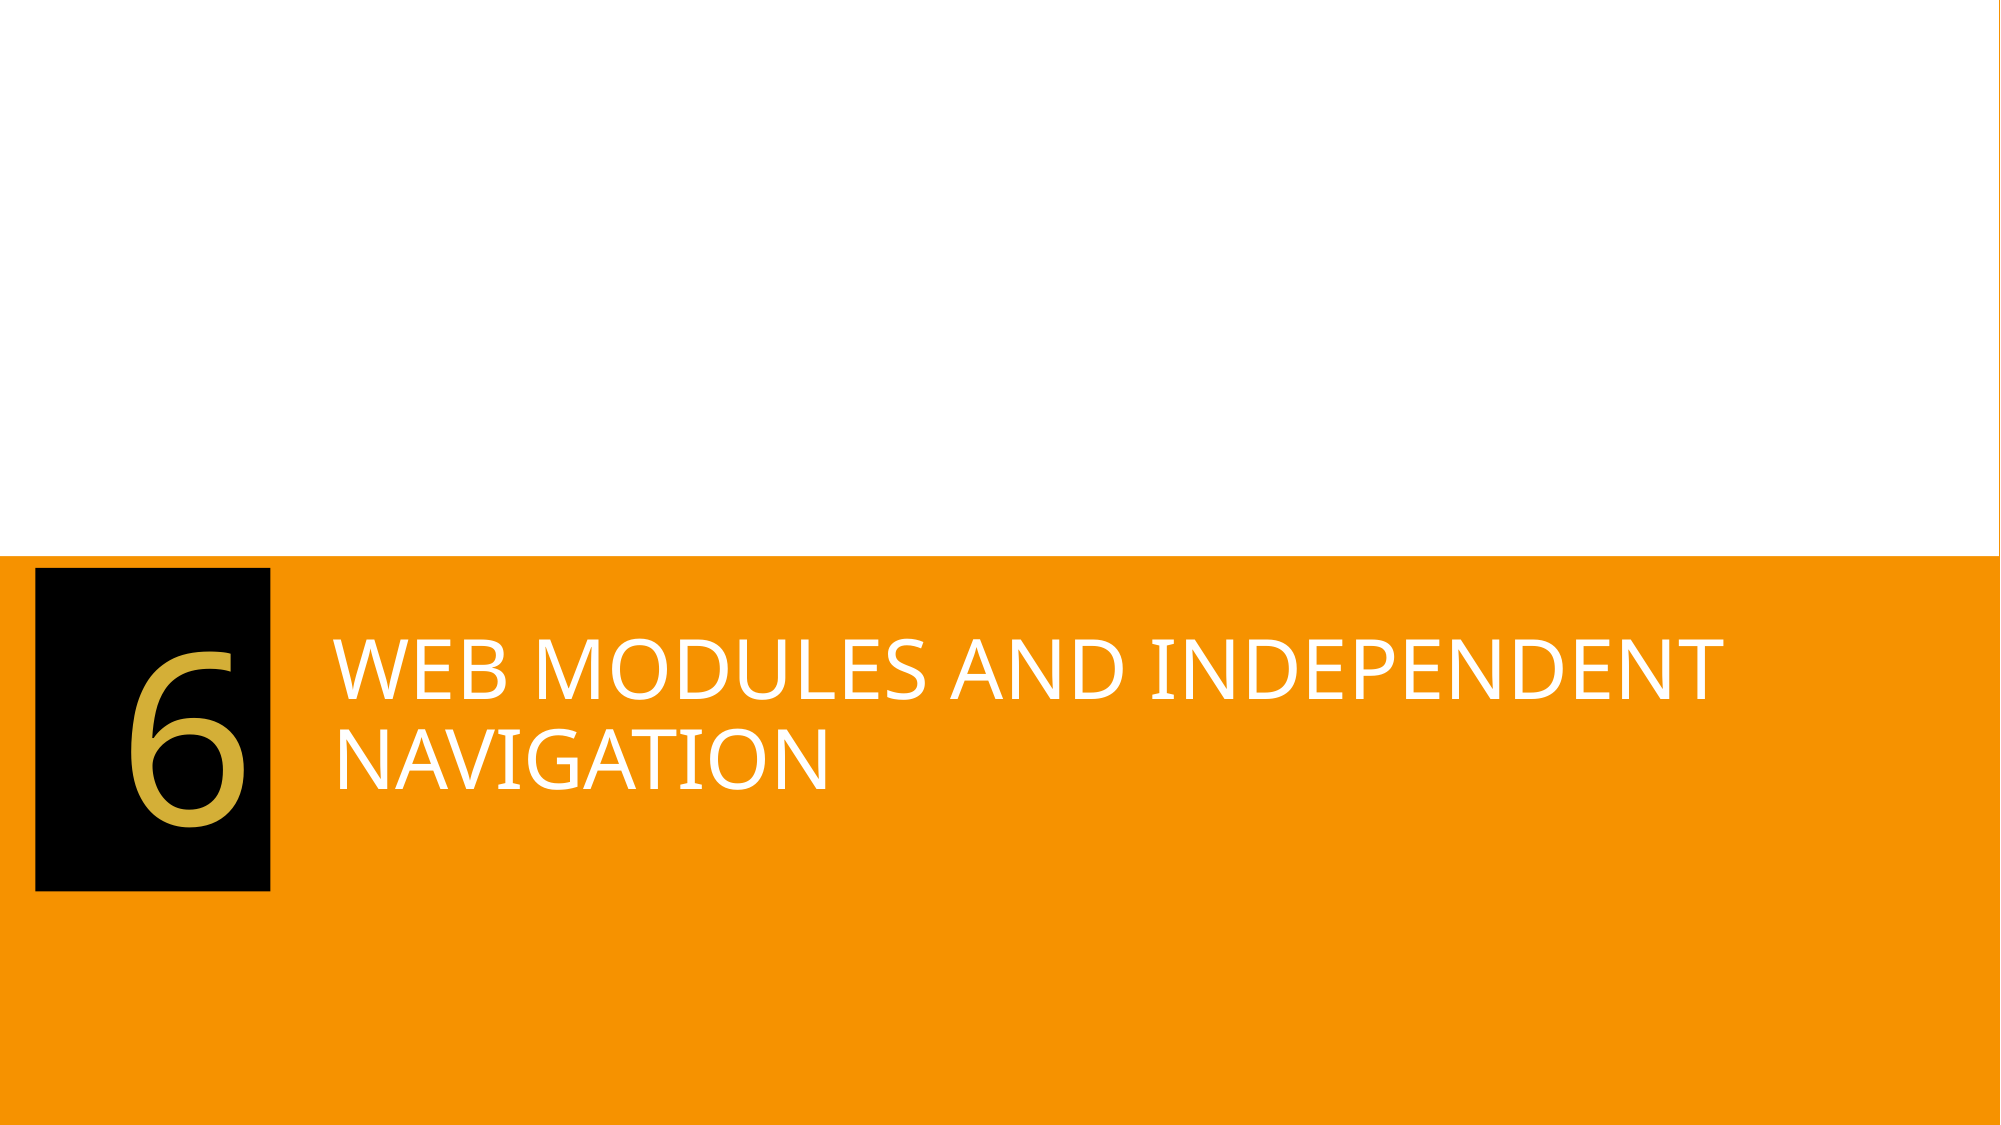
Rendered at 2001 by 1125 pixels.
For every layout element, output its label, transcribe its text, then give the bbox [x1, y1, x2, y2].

list 6 [35, 567, 271, 892]
title Web modules and independent navigation [317, 567, 1862, 867]
